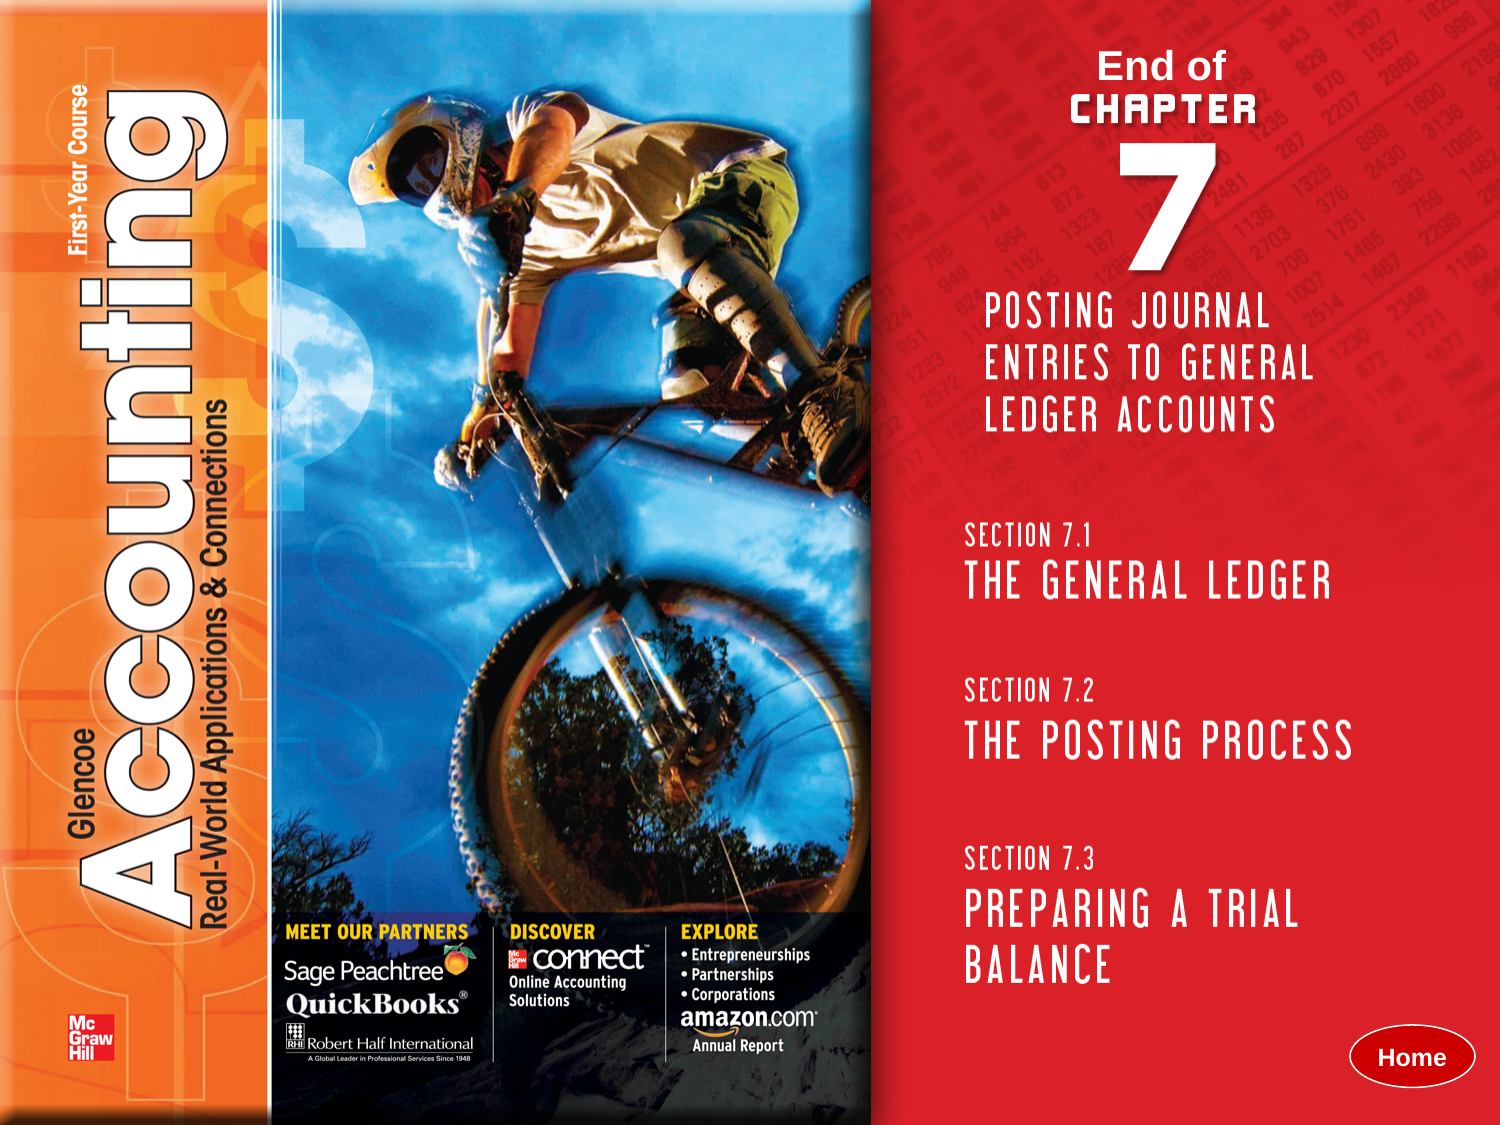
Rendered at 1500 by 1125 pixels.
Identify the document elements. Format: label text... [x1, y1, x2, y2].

picture [0, 0, 1500, 1125]
text_box Home [1350, 1024, 1476, 1088]
text_box End of [1081, 31, 1241, 96]
